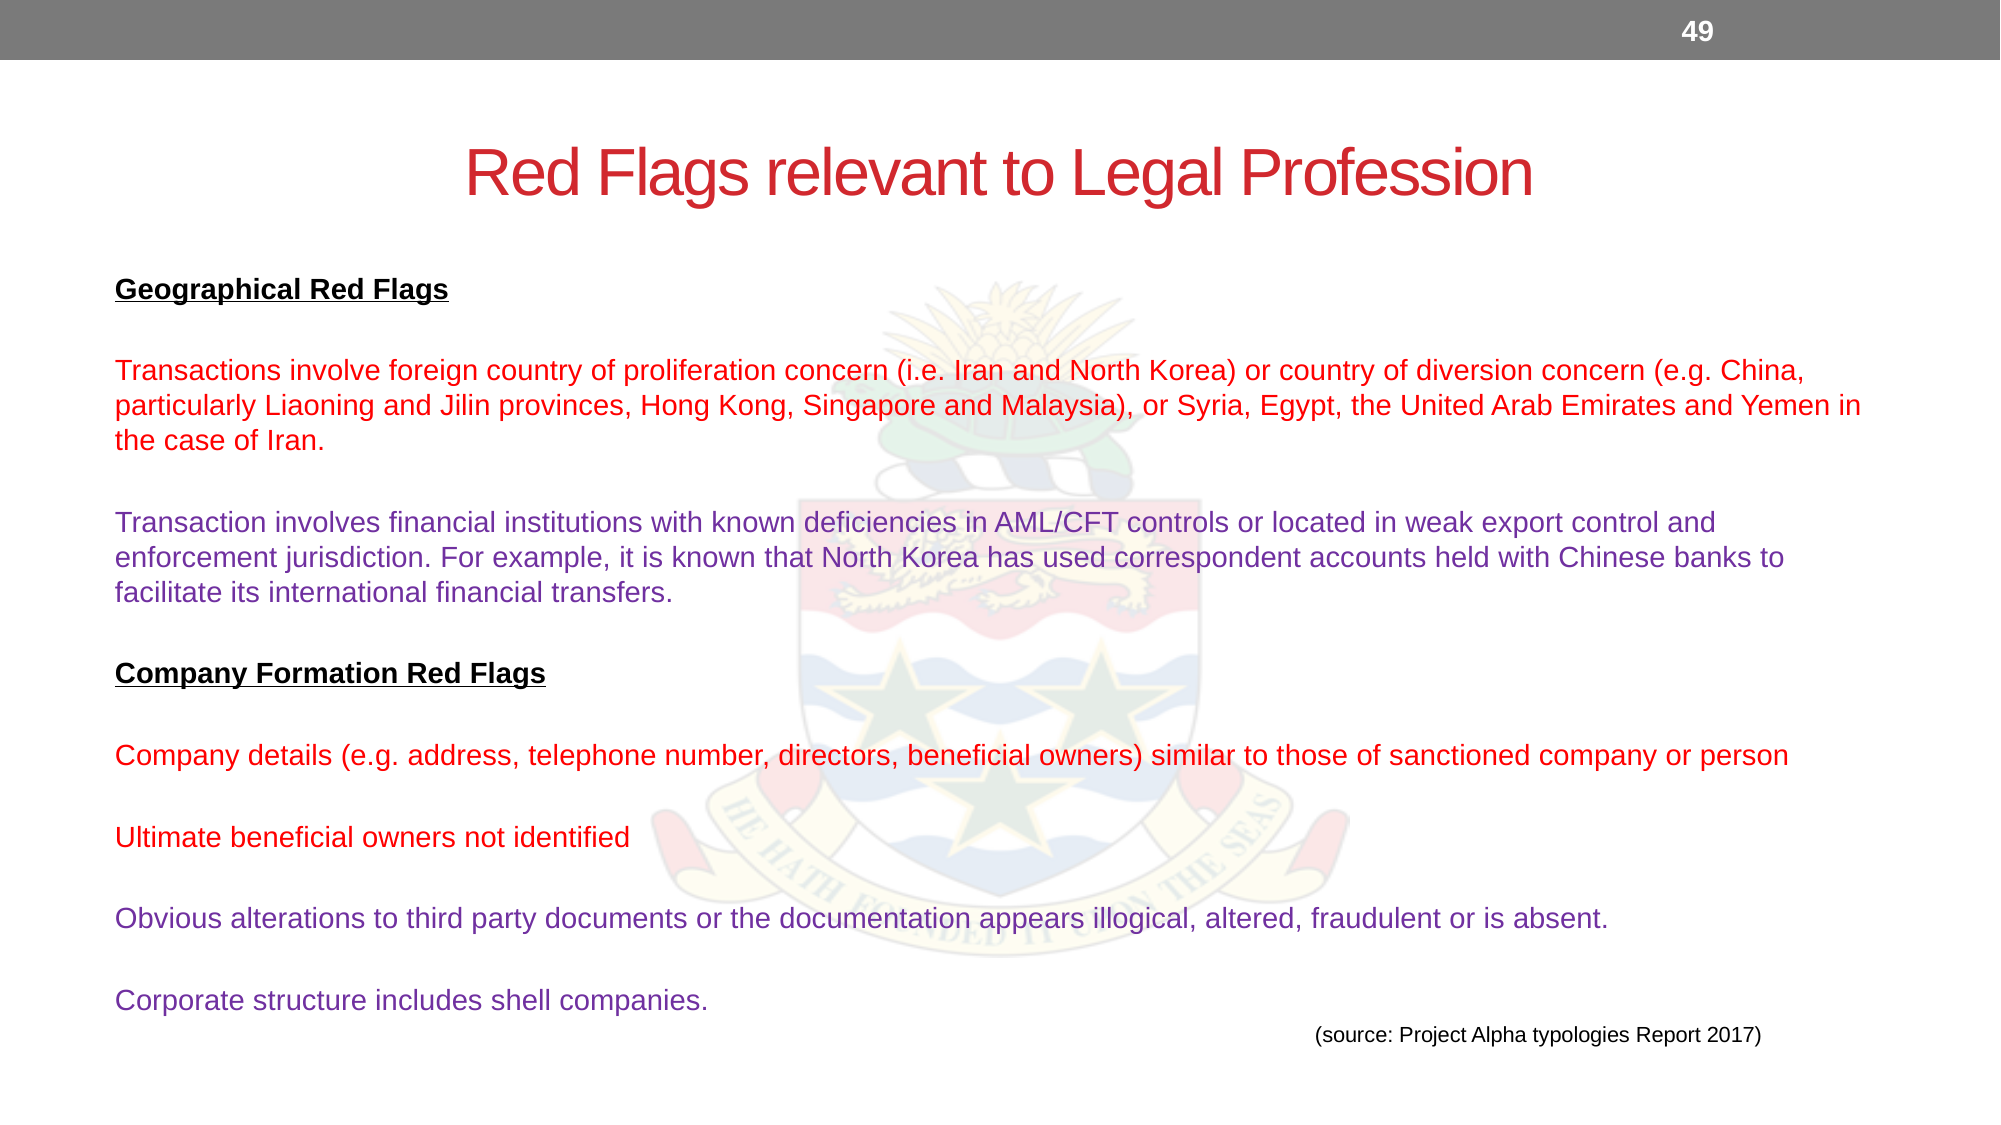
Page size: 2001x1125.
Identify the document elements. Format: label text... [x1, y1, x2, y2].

slide_number 49 [1666, 3, 1900, 57]
title Red Flags relevant to Legal Profession [99, 87, 1900, 250]
list Geographical Red Flags Transactions involve foreign country of proliferation concern (i.e. Iran and North Korea) or country of diversion concern (e.g. China, particularly Liaoning and Jilin provinces, Hong Kong, Singapore and Malaysia), or Syria, Egypt, the United Arab Emirates and Yemen in the case of Iran. Transaction involves financial institutions with known deficiencies in AML/CFT controls or located in weak export control and enforcement jurisdiction. For example, it is known that North Korea has used correspondent accounts held with Chinese banks to facilitate its international financial transfers. Company Formation Red Flags Company details (e.g. address, telephone number, directors, beneficial owners) similar to those of sanctioned company or person Ultimate beneficial owners not identified Obvious alterations to third party documents or the documentation appears illogical, altered, fraudulent or is absent. Corporate structure includes shell companies. (source: Project Alpha typologies Report 2017) [99, 262, 1900, 1063]
